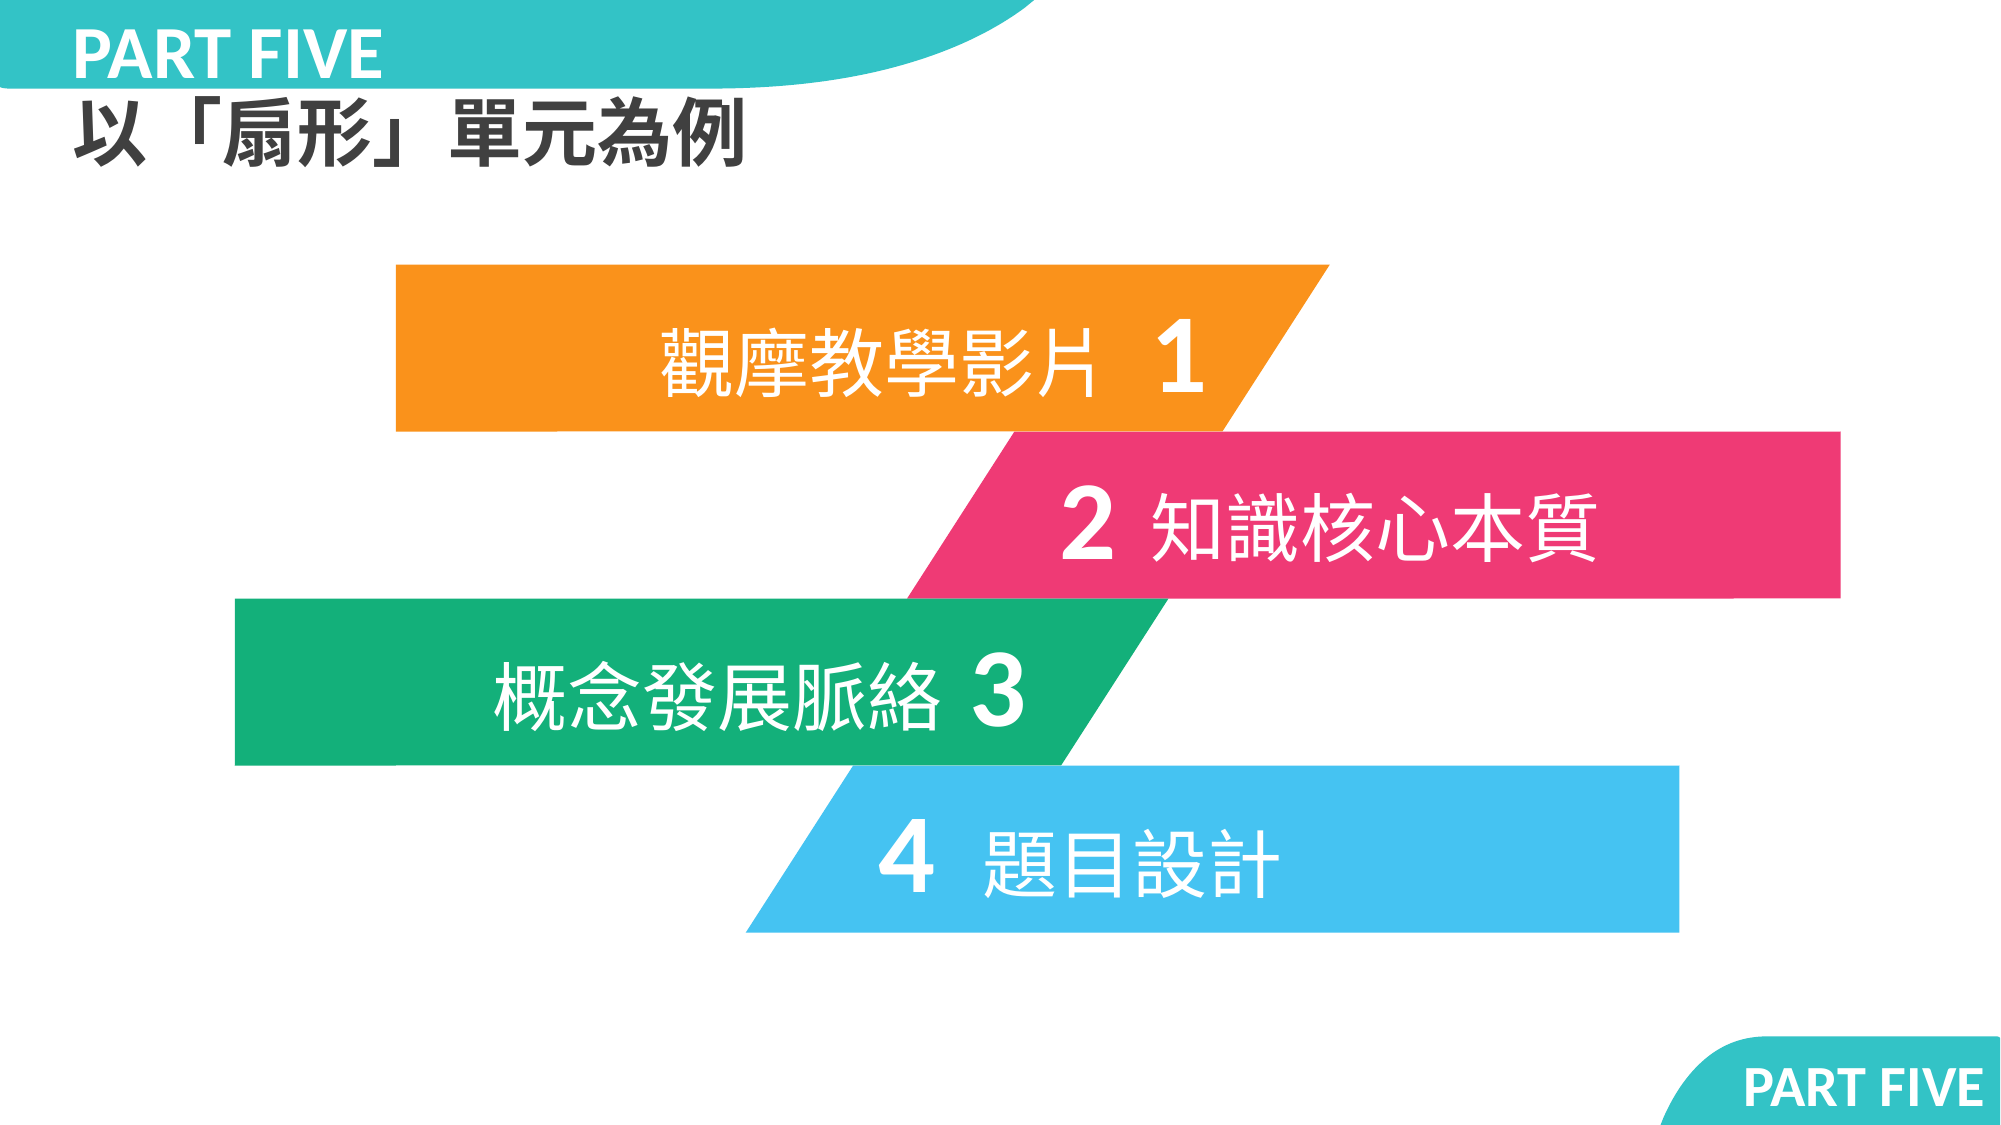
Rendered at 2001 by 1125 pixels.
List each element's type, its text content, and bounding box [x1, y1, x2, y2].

text_box PART FIVE [1647, 1048, 2000, 1125]
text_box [234, 598, 1169, 766]
list 以「扇形」單元為例 [58, 88, 784, 184]
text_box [907, 431, 1841, 599]
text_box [395, 264, 1330, 432]
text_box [745, 765, 1680, 933]
list PART FIVE [58, 6, 453, 83]
